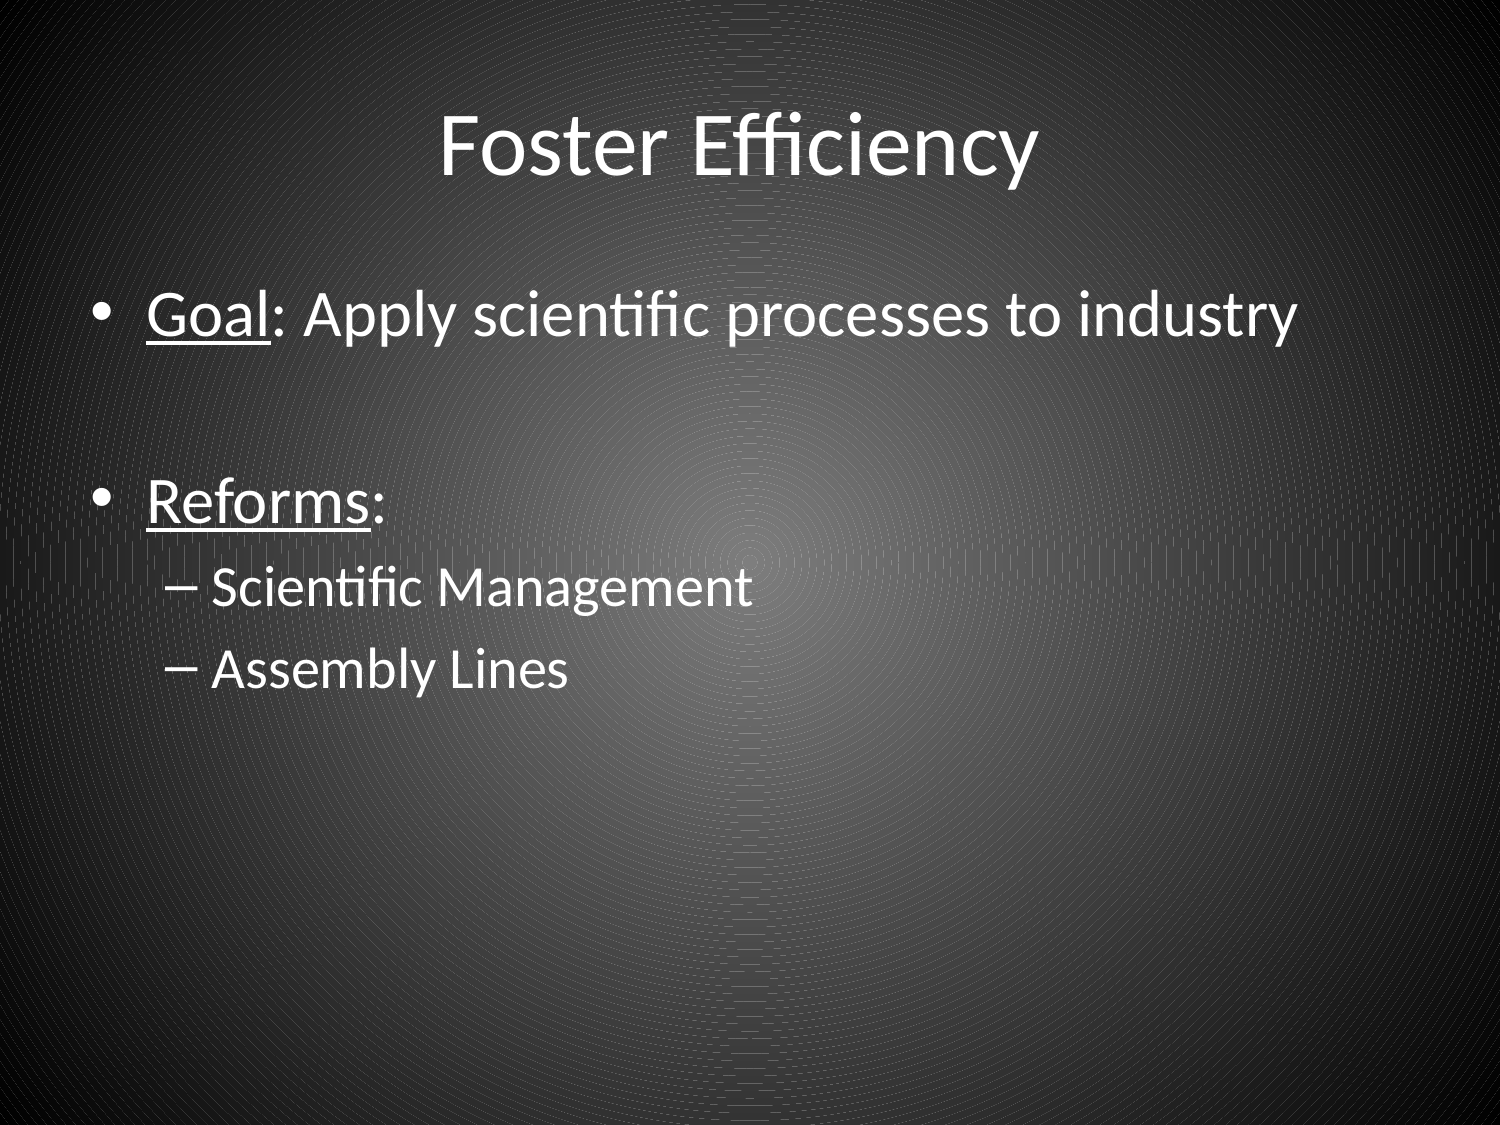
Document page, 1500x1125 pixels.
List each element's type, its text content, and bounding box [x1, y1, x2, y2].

title Foster Efficiency [75, 45, 1425, 233]
list Goal: Apply scientific processes to industry Reforms: Scientific Management Assembly Lines [75, 262, 1425, 1005]
